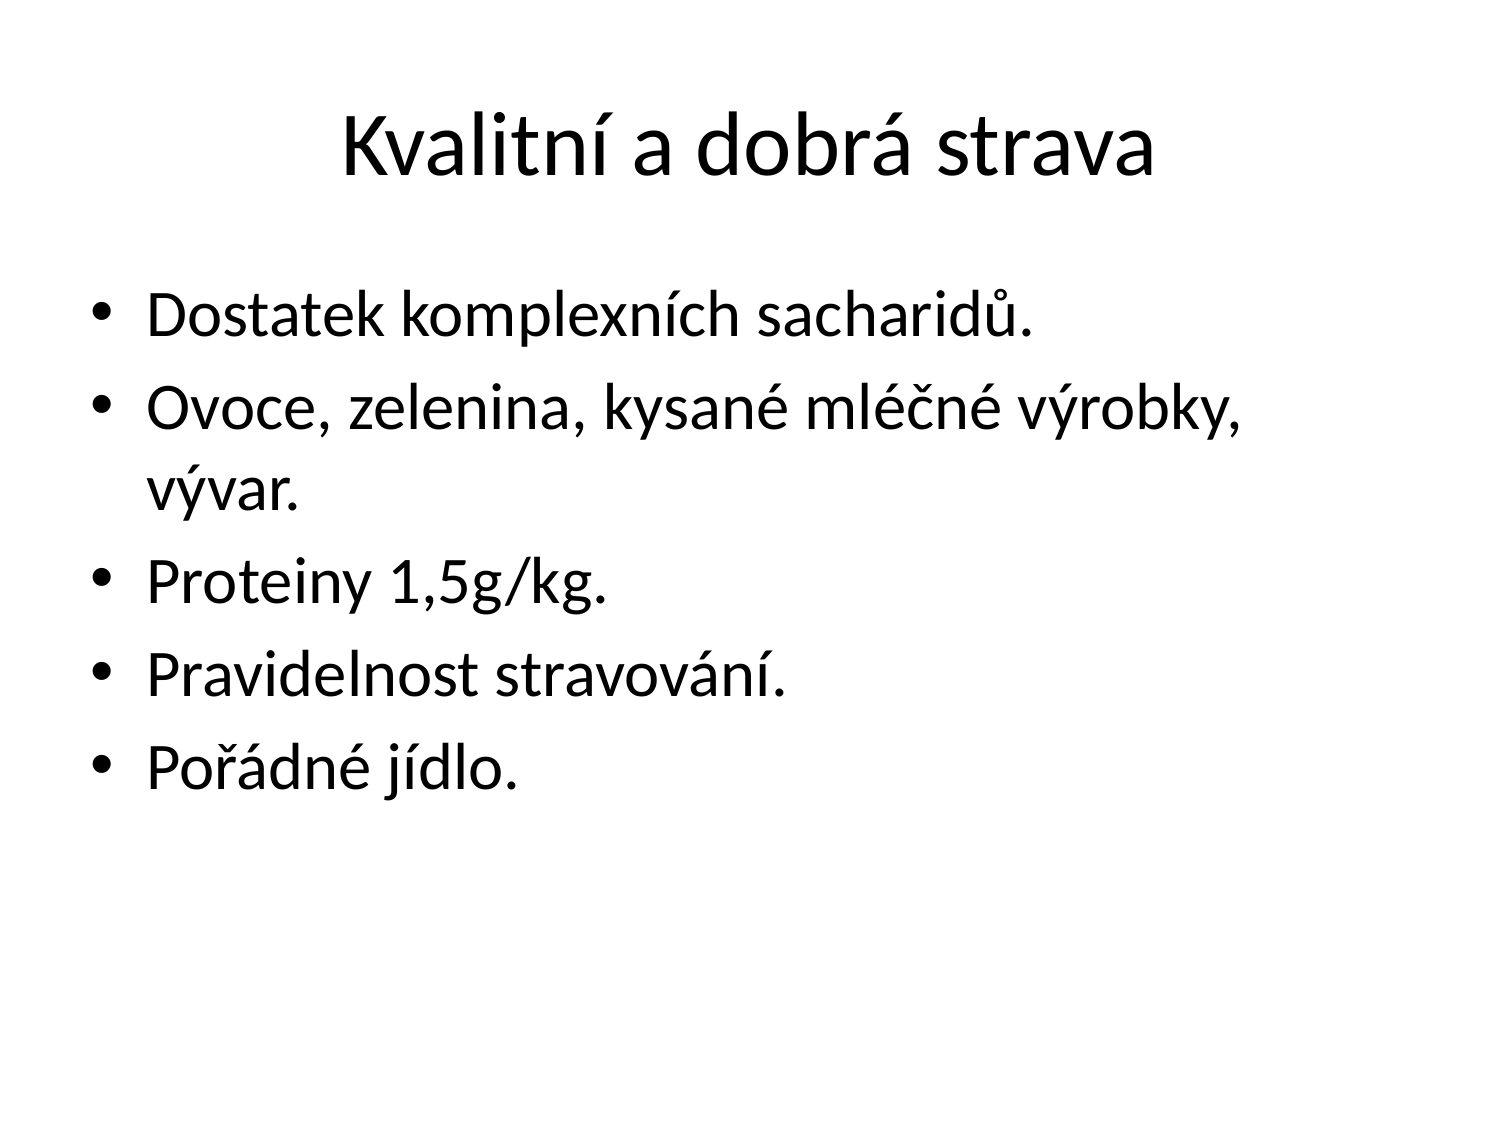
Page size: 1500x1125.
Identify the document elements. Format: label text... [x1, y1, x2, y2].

list Dostatek komplexních sacharidů. Ovoce, zelenina, kysané mléčné výrobky, vývar. Proteiny 1,5g/kg. Pravidelnost stravování. Pořádné jídlo. [75, 262, 1425, 1005]
title Kvalitní a dobrá strava [75, 45, 1425, 233]
